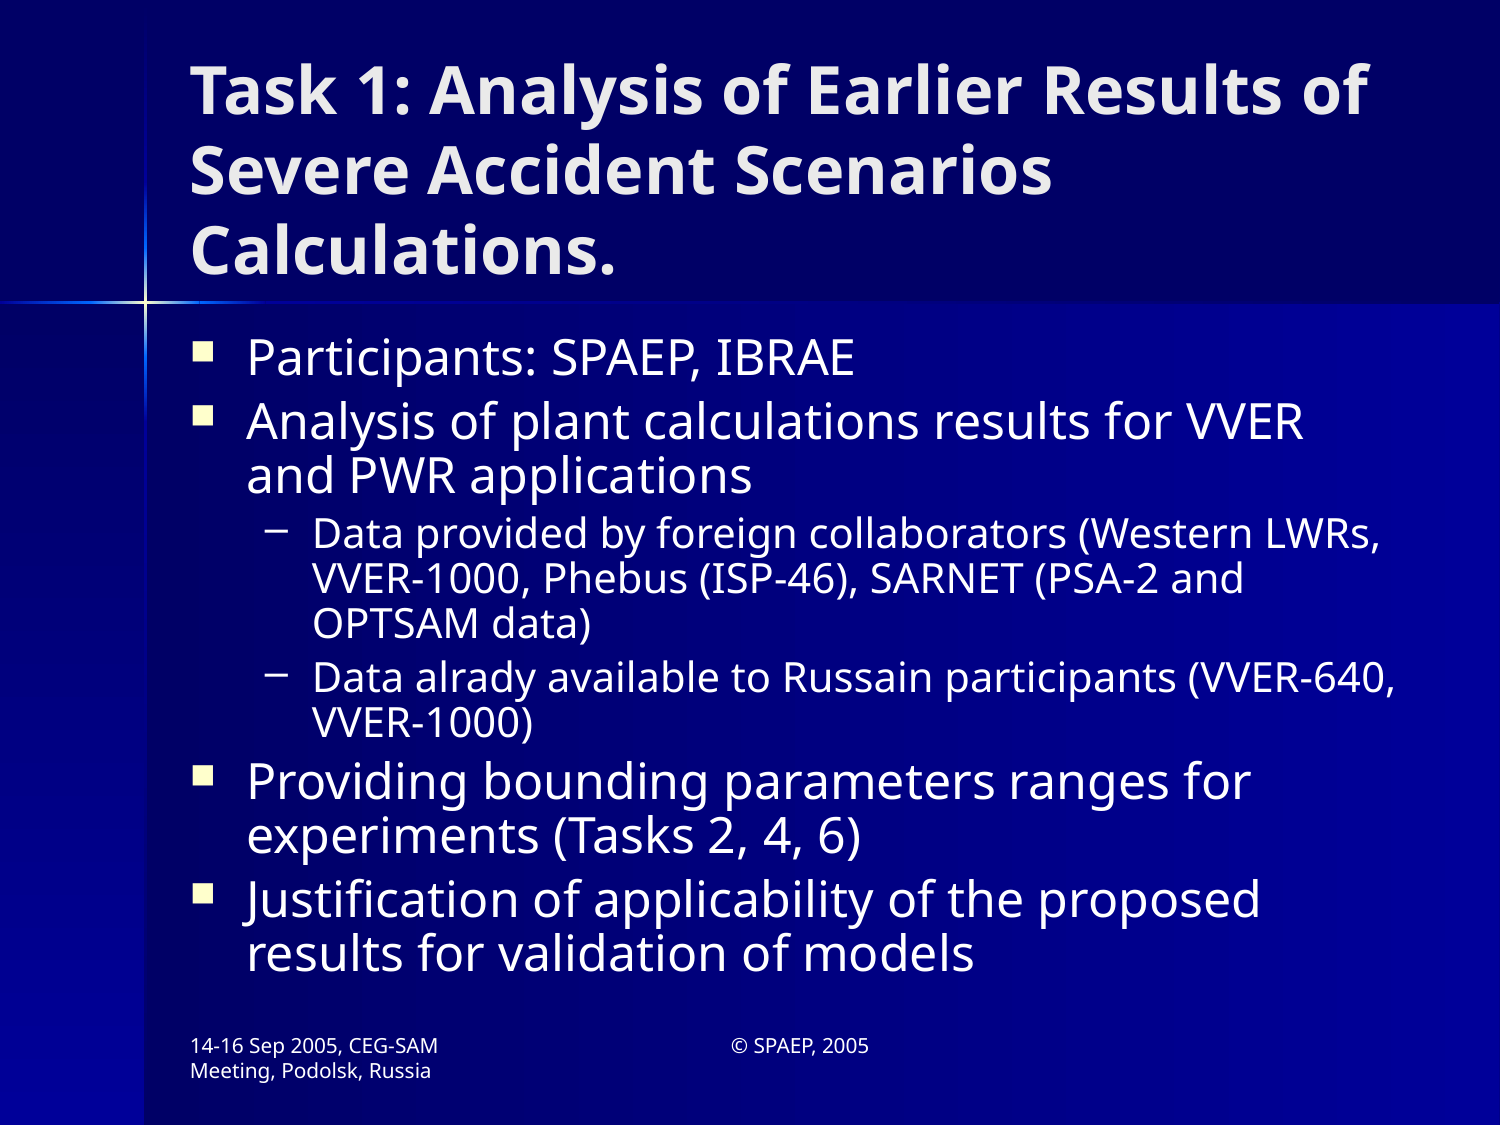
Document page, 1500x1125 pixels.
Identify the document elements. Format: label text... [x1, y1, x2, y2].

title Task 1: Analysis of Earlier Results of Severe Accident Scenarios Calculations. [174, 50, 1413, 285]
list Participants: SPAEP, IBRAE Analysis of plant calculations results for VVER and PWR applications Data provided by foreign collaborators (Western LWRs, VVER-1000, Phebus (ISP-46), SARNET (PSA-2 and OPTSAM data) Data alrady available to Russain participants (VVER-640, VVER-1000) Providing bounding parameters ranges for experiments (Tasks 2, 4, 6) Justification of applicability of the proposed results for validation of models [174, 324, 1413, 1000]
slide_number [174, 1025, 488, 1100]
footer © SPAEP, 2005 [562, 1025, 1038, 1100]
